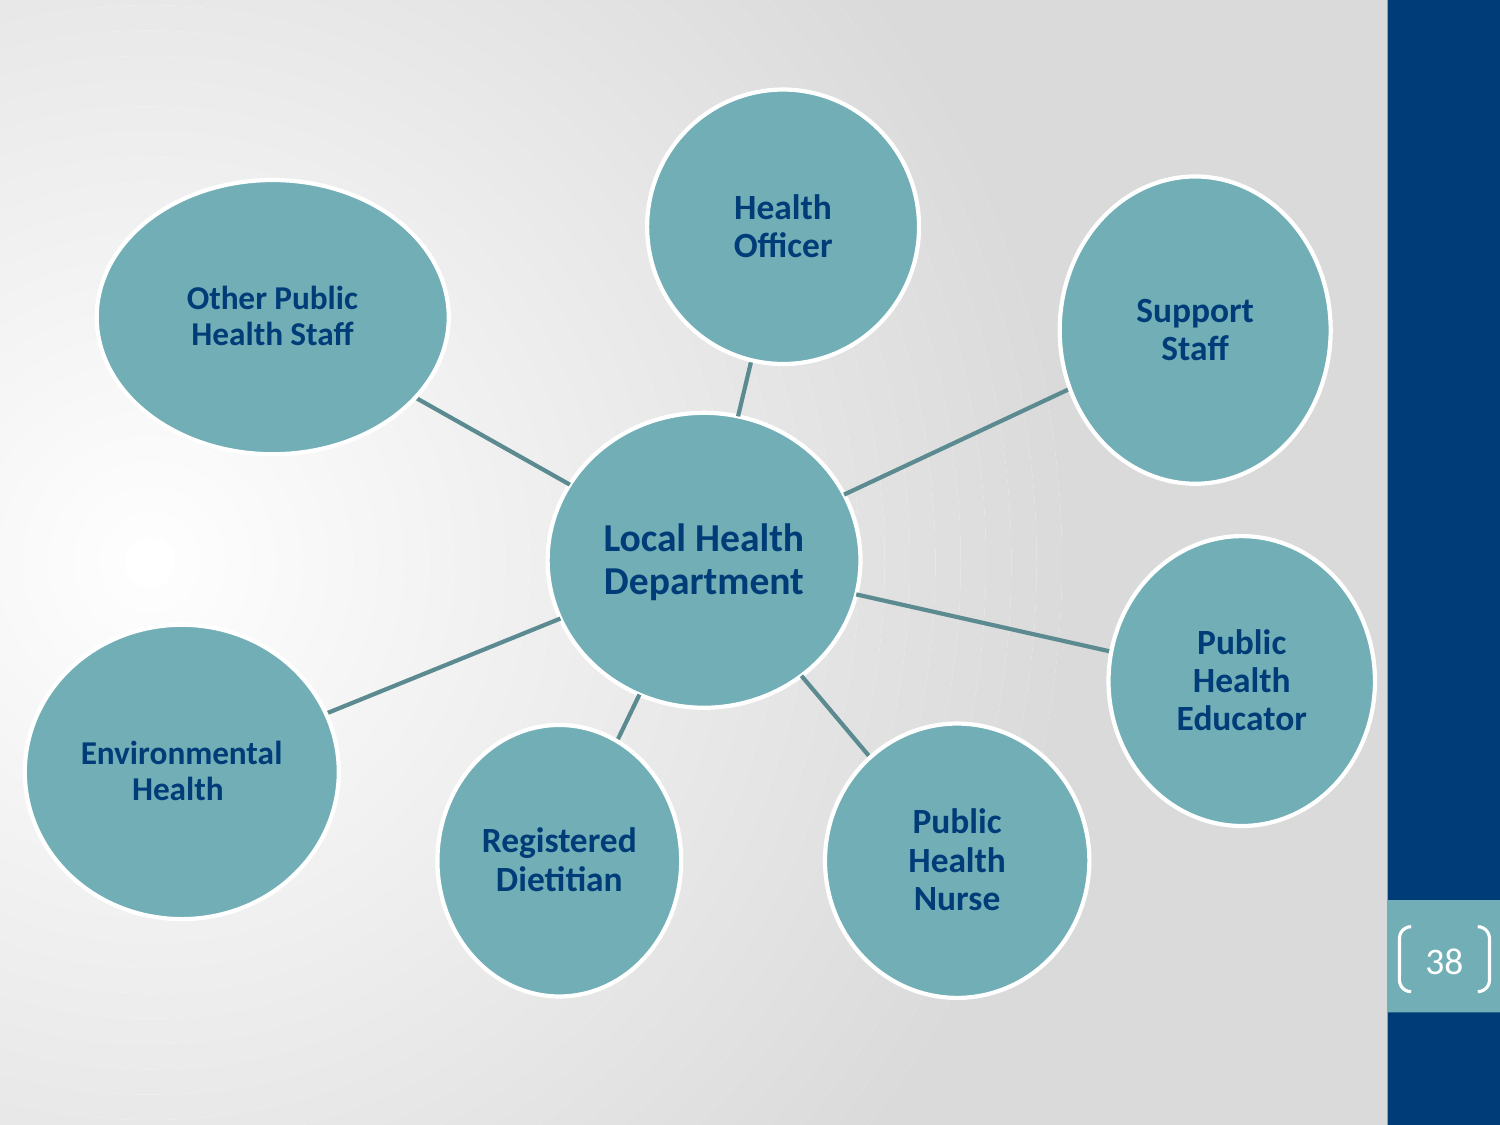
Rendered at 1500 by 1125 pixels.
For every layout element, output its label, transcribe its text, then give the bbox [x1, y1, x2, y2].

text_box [8, 111, 1376, 976]
slide_number 37 [1397, 925, 1492, 994]
